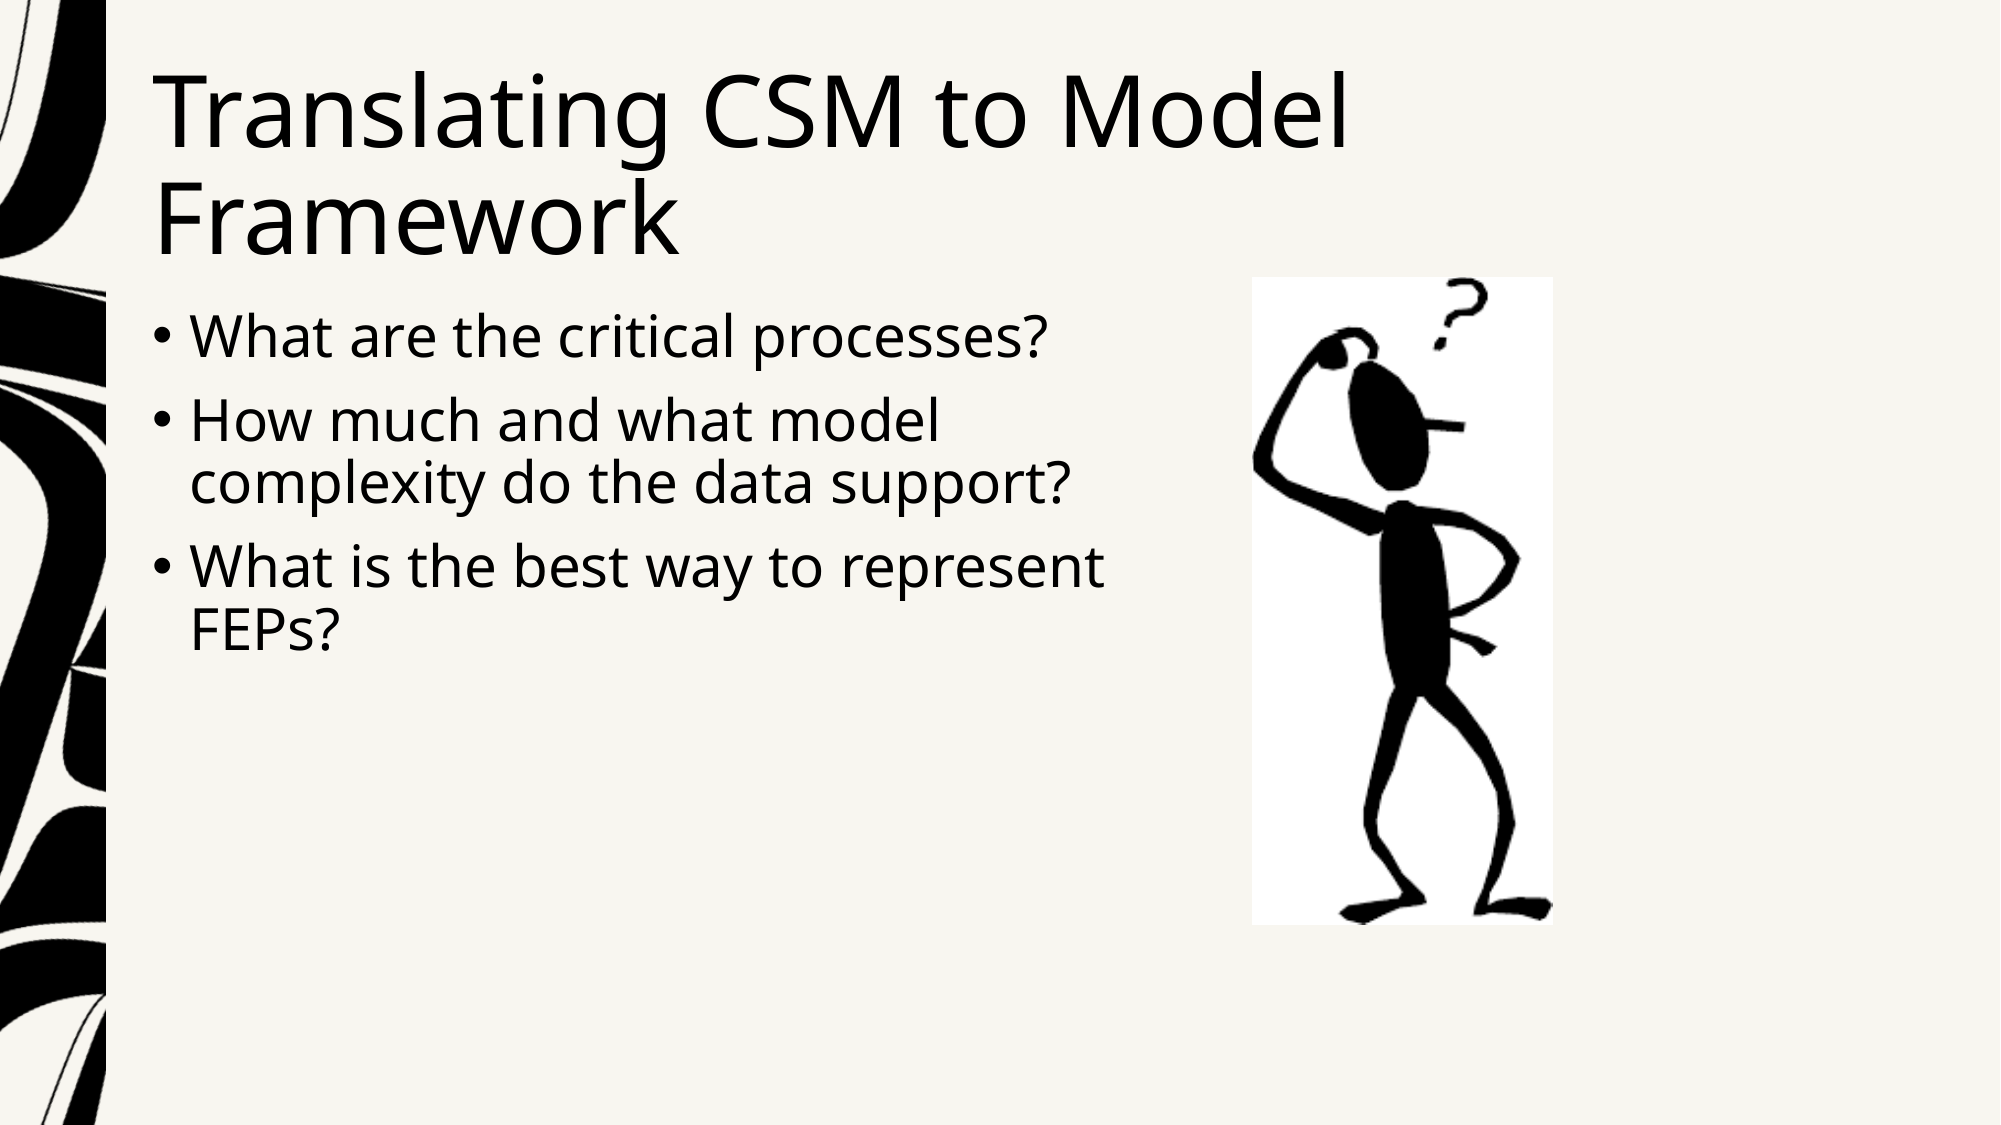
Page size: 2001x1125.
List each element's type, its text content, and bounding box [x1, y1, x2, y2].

title Translating CSM to Model Framework [137, 59, 1863, 278]
picture [0, 0, 106, 1125]
picture [1252, 277, 1553, 925]
list What are the critical processes? How much and what model complexity do the data support? What is the best way to represent FEPs? [137, 299, 1221, 1014]
